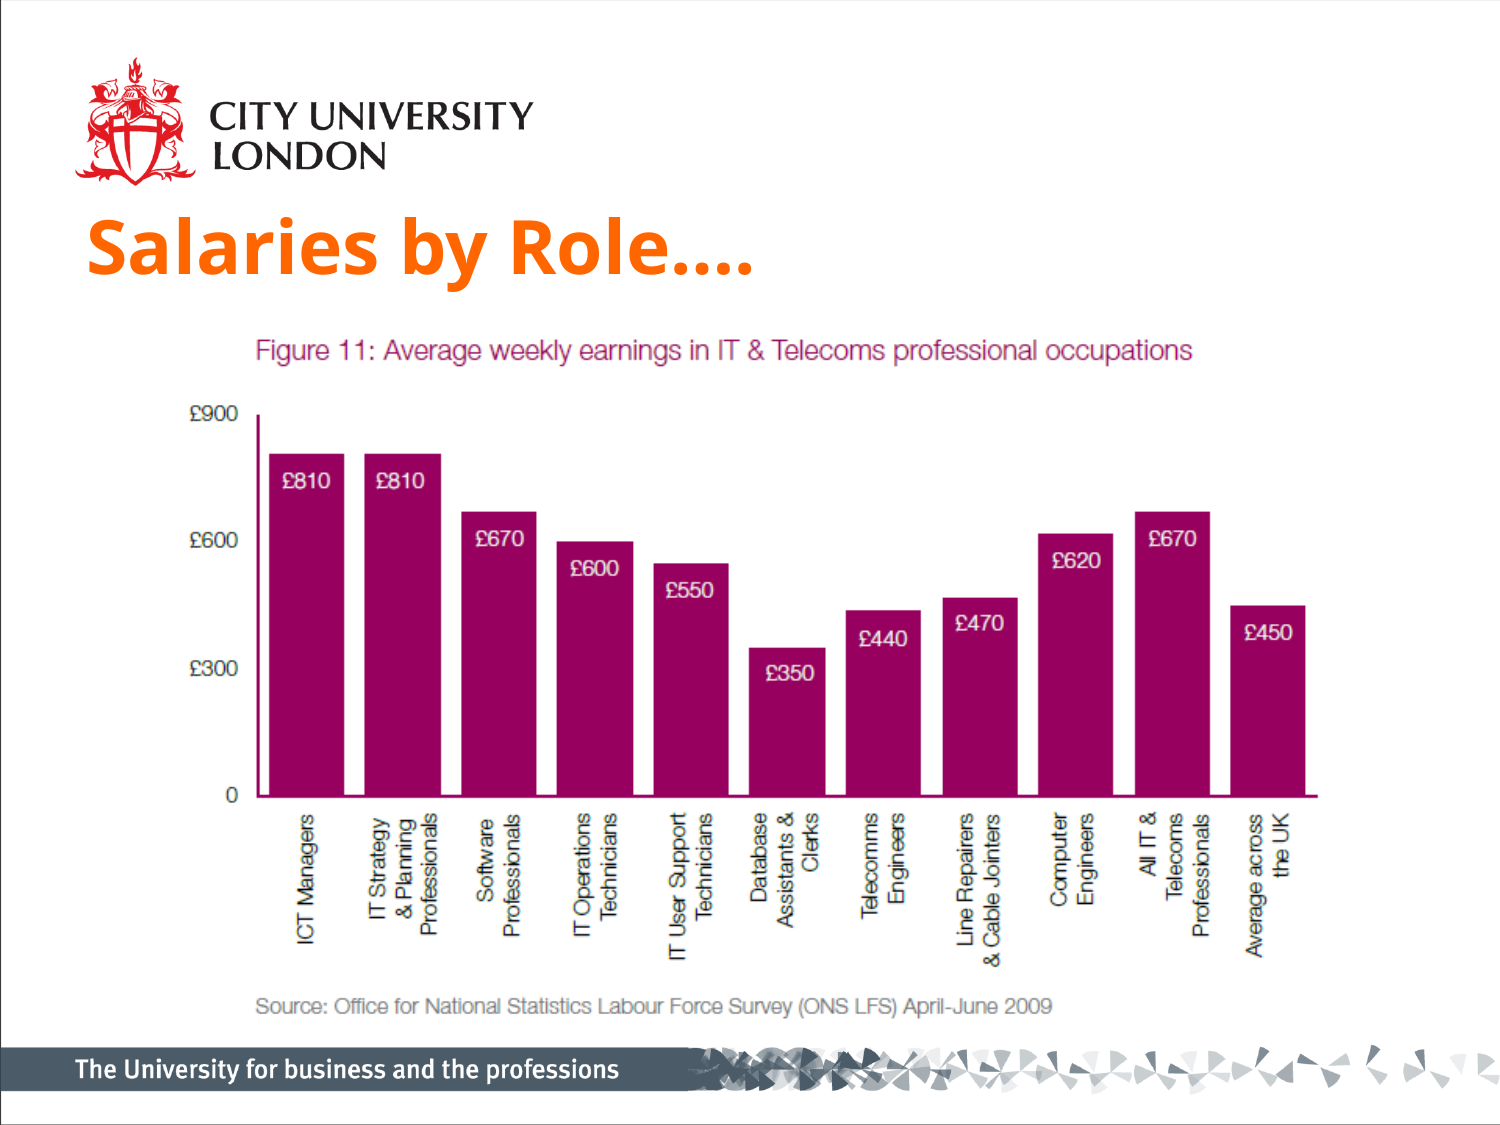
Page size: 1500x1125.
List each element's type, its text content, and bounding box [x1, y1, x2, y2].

picture [0, 0, 1500, 1125]
title Salaries by Role…. [86, 198, 1363, 313]
